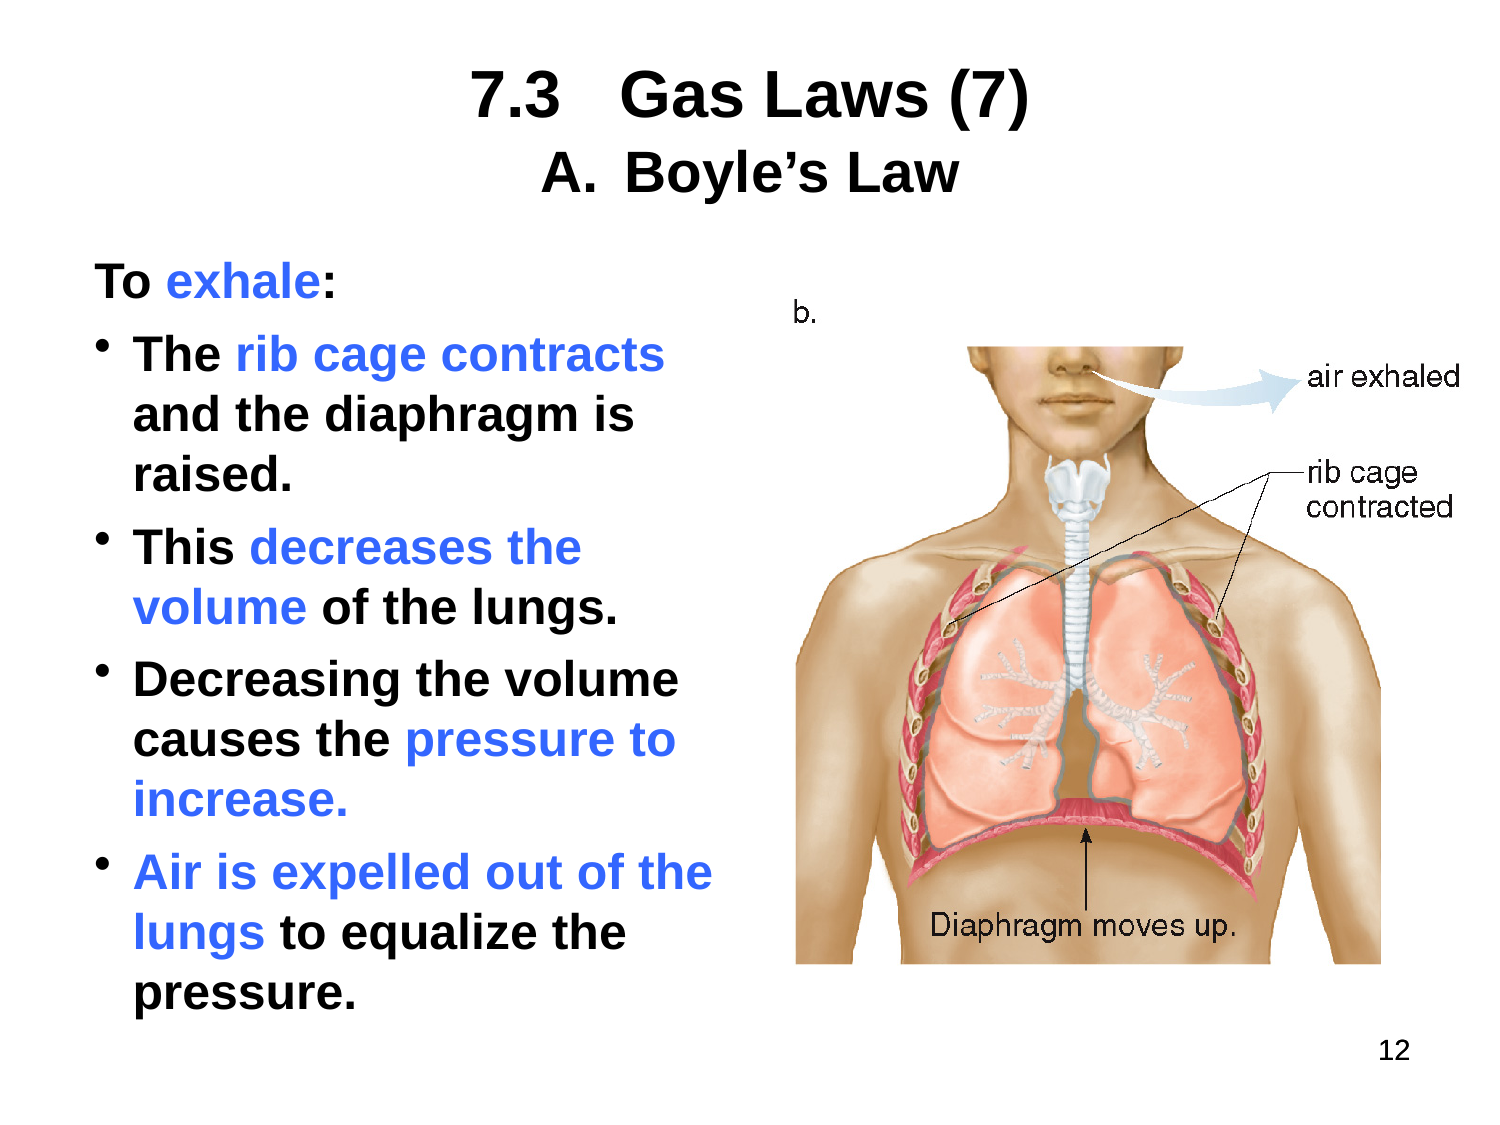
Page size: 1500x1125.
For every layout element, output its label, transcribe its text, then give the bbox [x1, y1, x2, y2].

title 7.3 Gas Laws (7) [75, 44, 1425, 138]
picture [761, 278, 1471, 979]
list Boyle’s Law [513, 128, 987, 211]
list To exhale: The rib cage contracts and the diaphragm is raised. This decreases the volume of the lungs. Decreasing the volume causes the pressure to increase. Air is expelled out of the lungs to equalize the pressure. [79, 241, 750, 1059]
